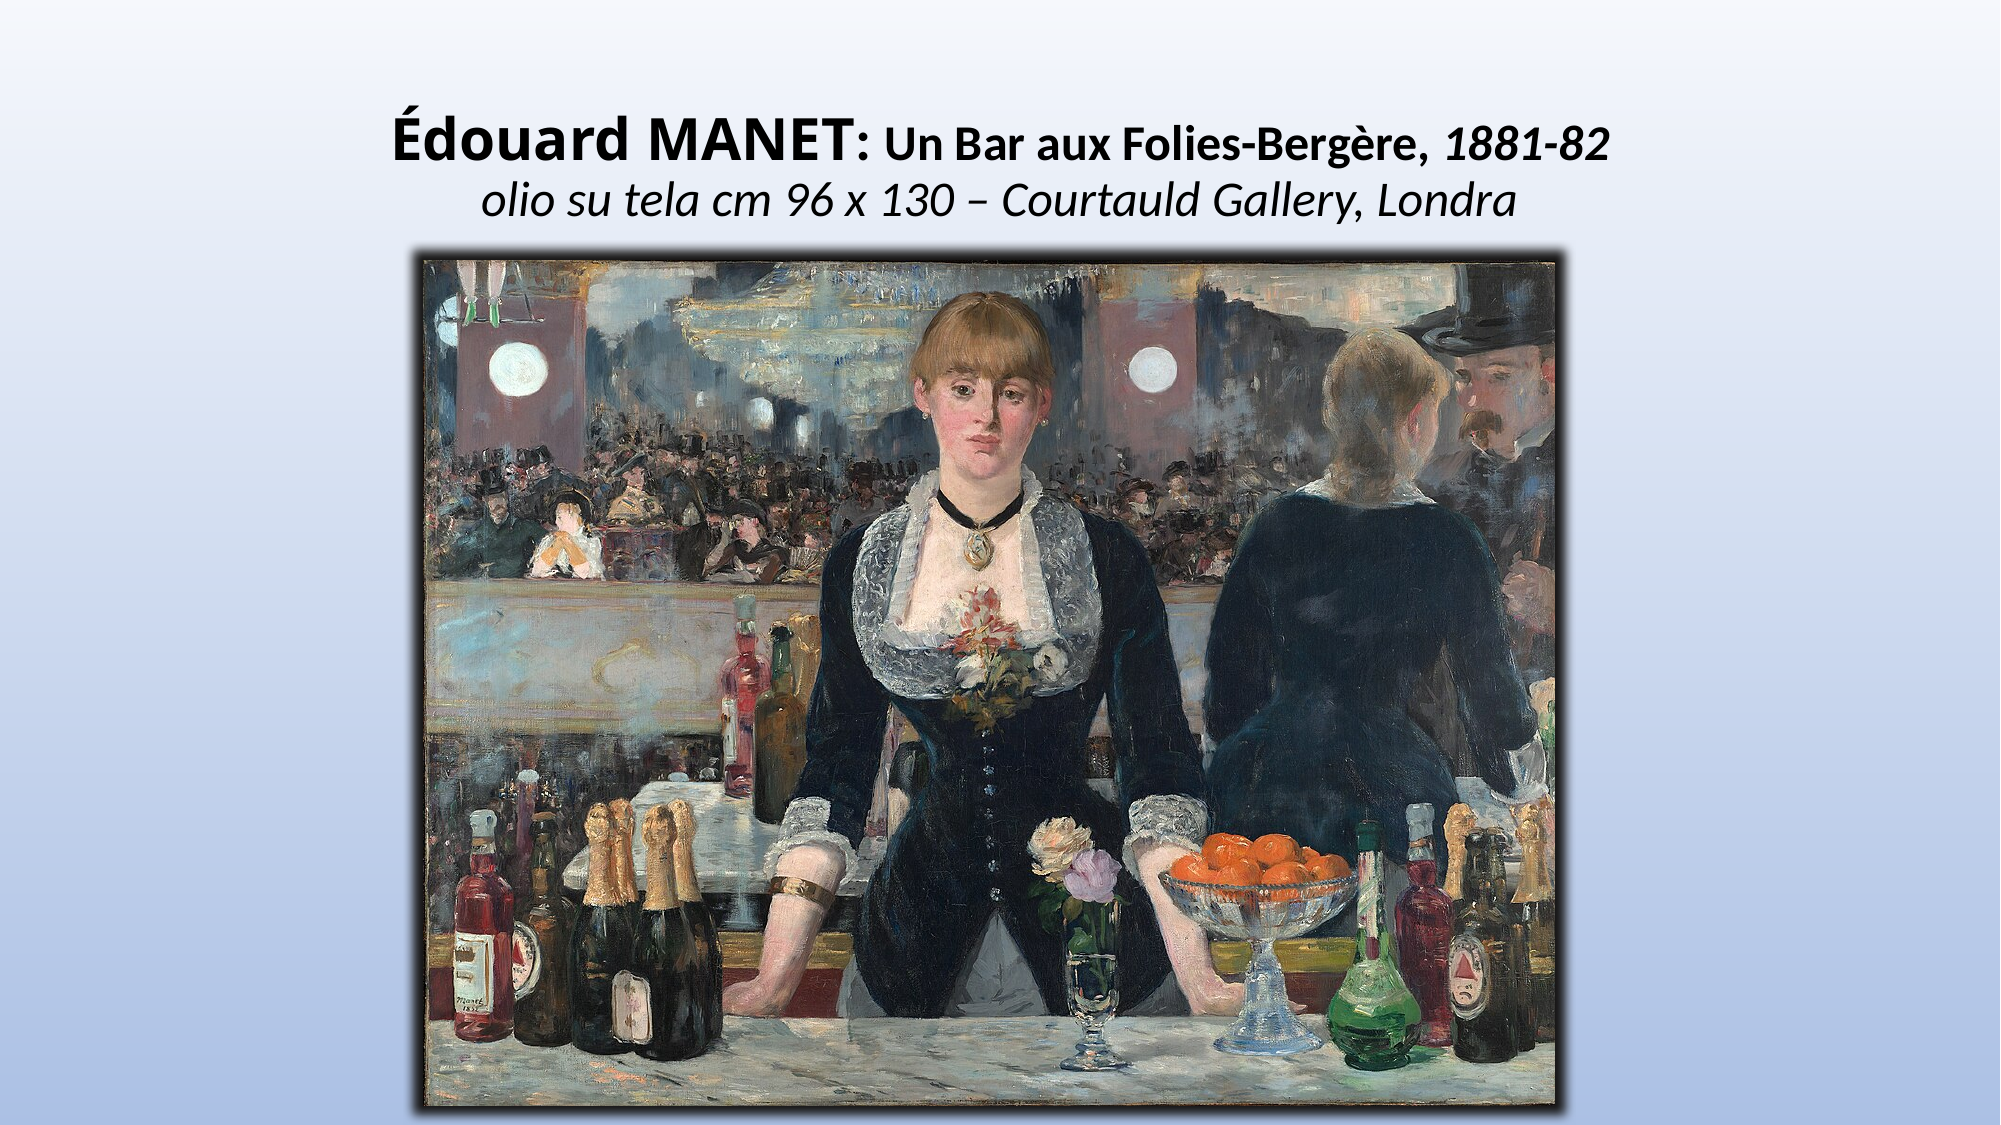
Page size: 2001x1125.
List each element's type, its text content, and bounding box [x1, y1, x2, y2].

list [423, 260, 1555, 1106]
title Édouard MANET: Un Bar aux Folies-Bergère, 1881-82 olio su tela cm 96 x 130 – Courtauld Gallery, Londra [137, 59, 1863, 278]
